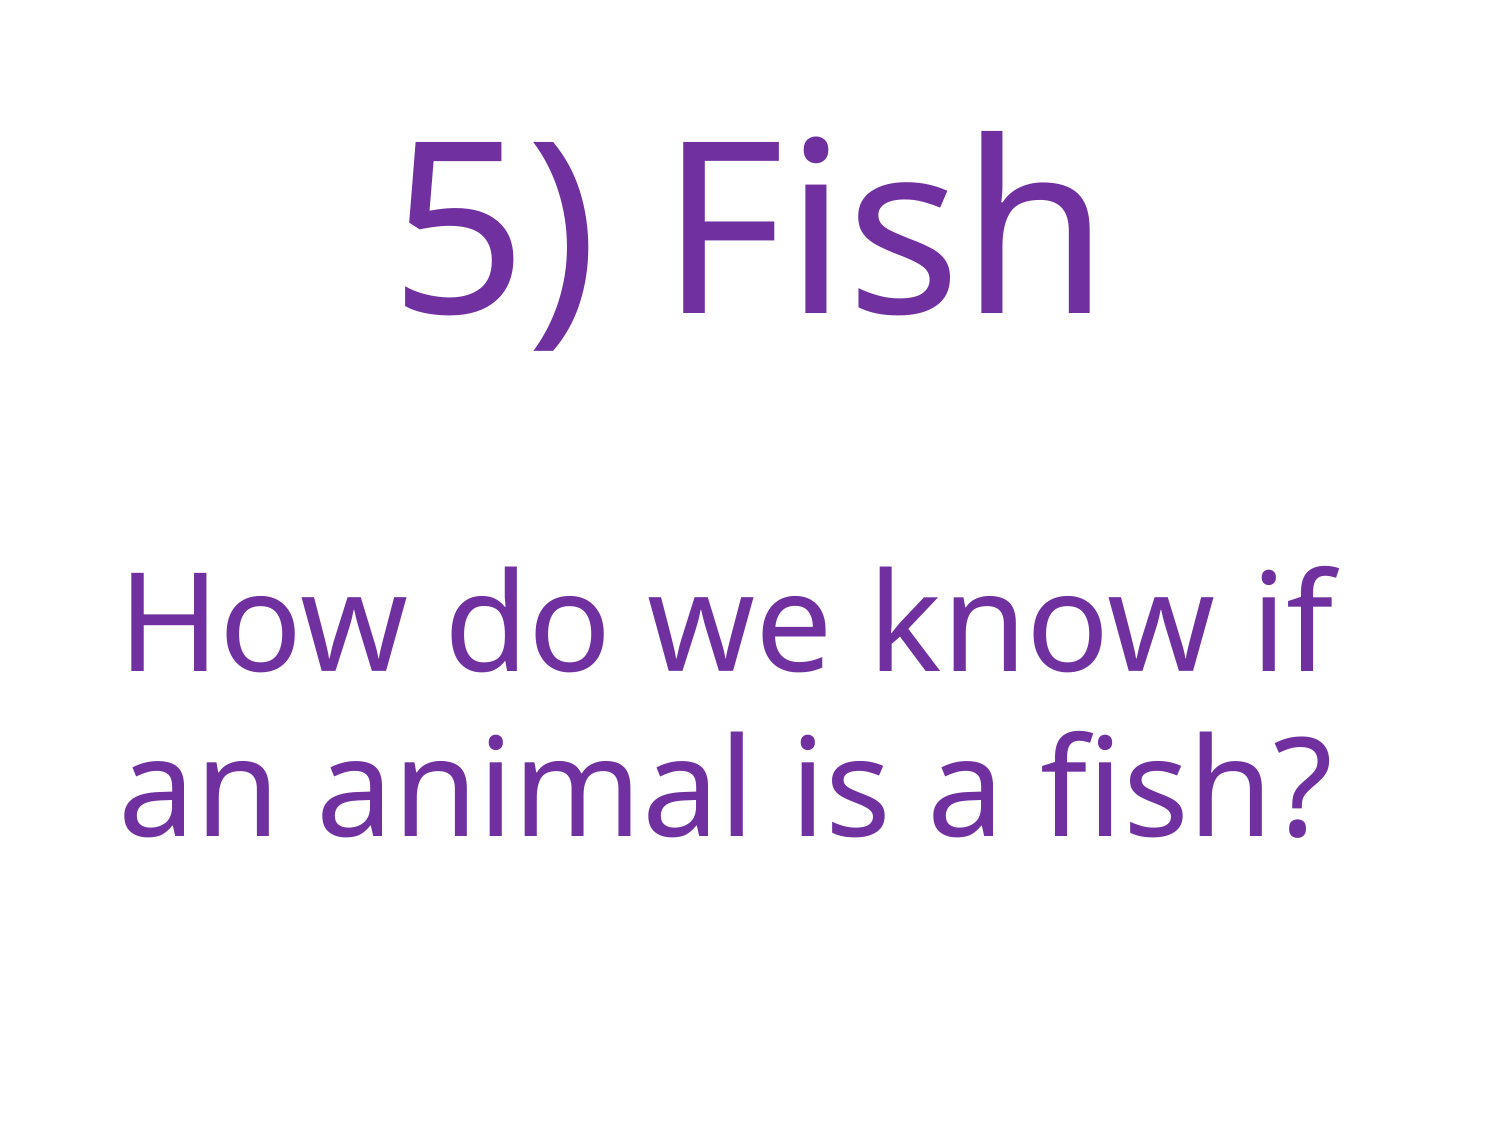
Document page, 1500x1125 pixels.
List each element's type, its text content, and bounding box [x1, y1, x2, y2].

text_box 5) Fish [112, 66, 1388, 369]
text_box How do we know if an animal is a fish? [100, 527, 1353, 872]
